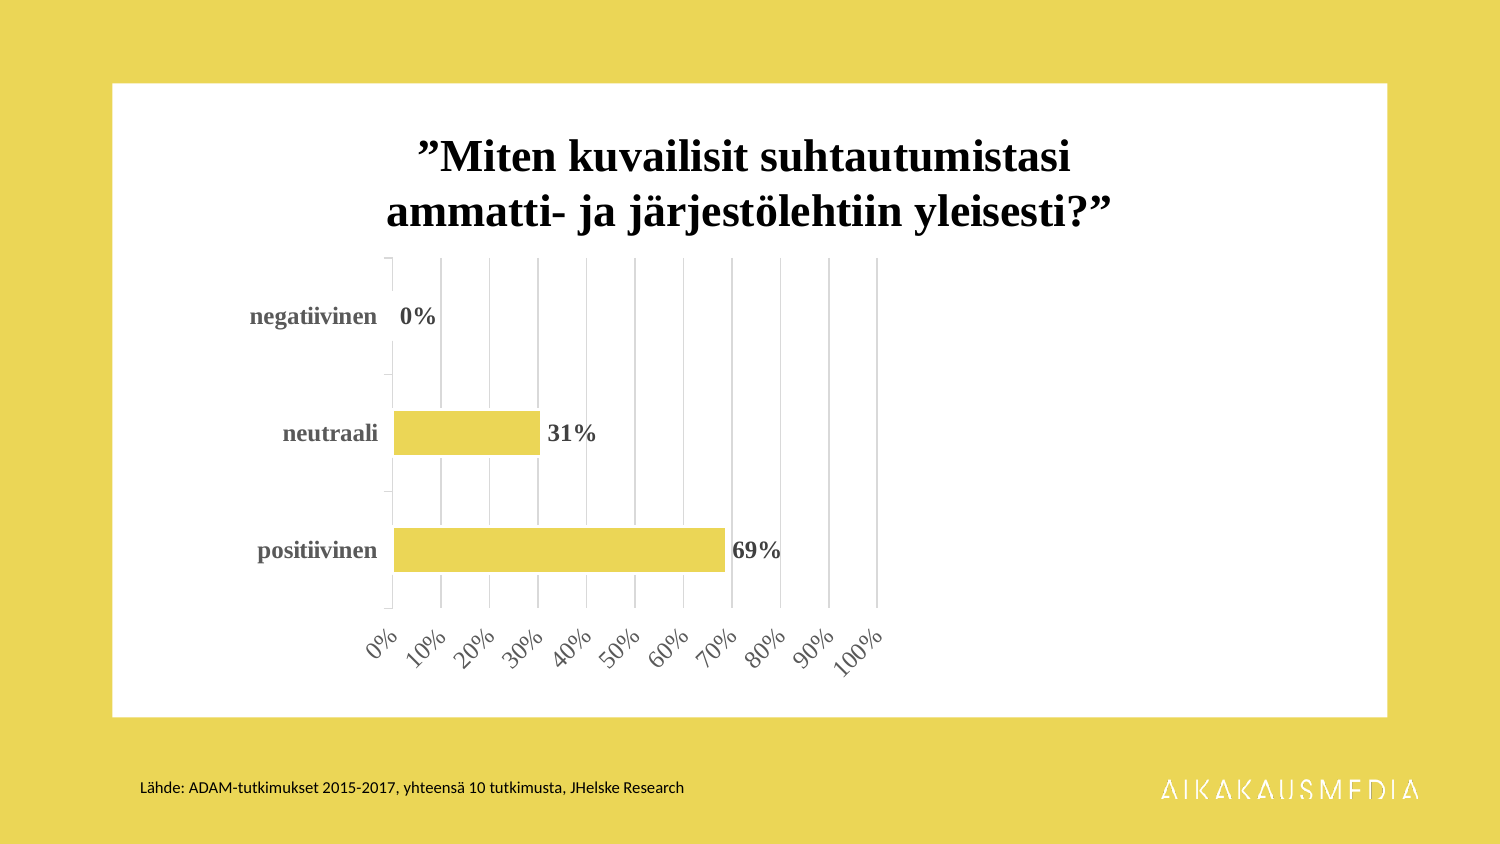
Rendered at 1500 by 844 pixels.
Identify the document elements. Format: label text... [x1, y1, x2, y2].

chart [236, 248, 901, 692]
text_box [112, 83, 1388, 718]
title ”Miten kuvailisit suhtautumistasi ammatti- ja järjestölehtiin yleisesti?” [125, 87, 1375, 273]
text_box Lähde: ADAM-tutkimukset 2015-2017, yhteensä 10 tutkimusta, JHelske Research [125, 759, 1143, 814]
